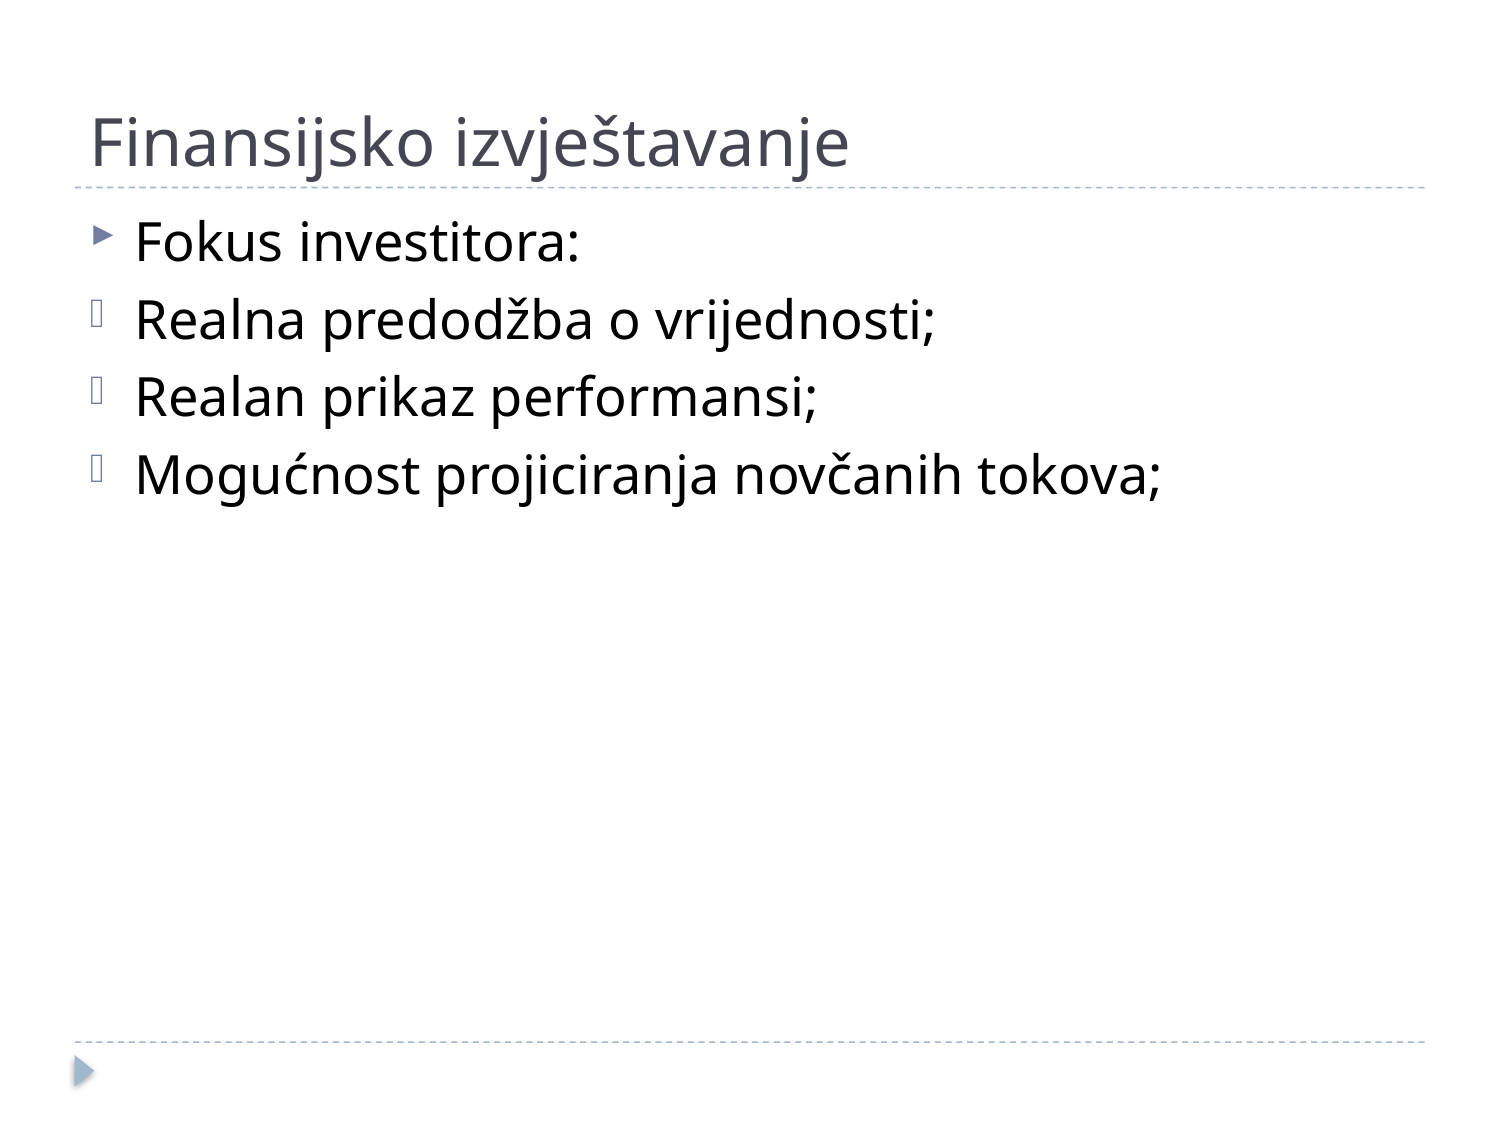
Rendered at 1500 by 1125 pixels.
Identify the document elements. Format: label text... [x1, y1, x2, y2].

list Fokus investitora: Realna predodžba o vrijednosti; Realan prikaz performansi; Mogućnost projiciranja novčanih tokova; [75, 200, 1425, 1010]
title Finansijsko izvještavanje [75, 24, 1425, 188]
